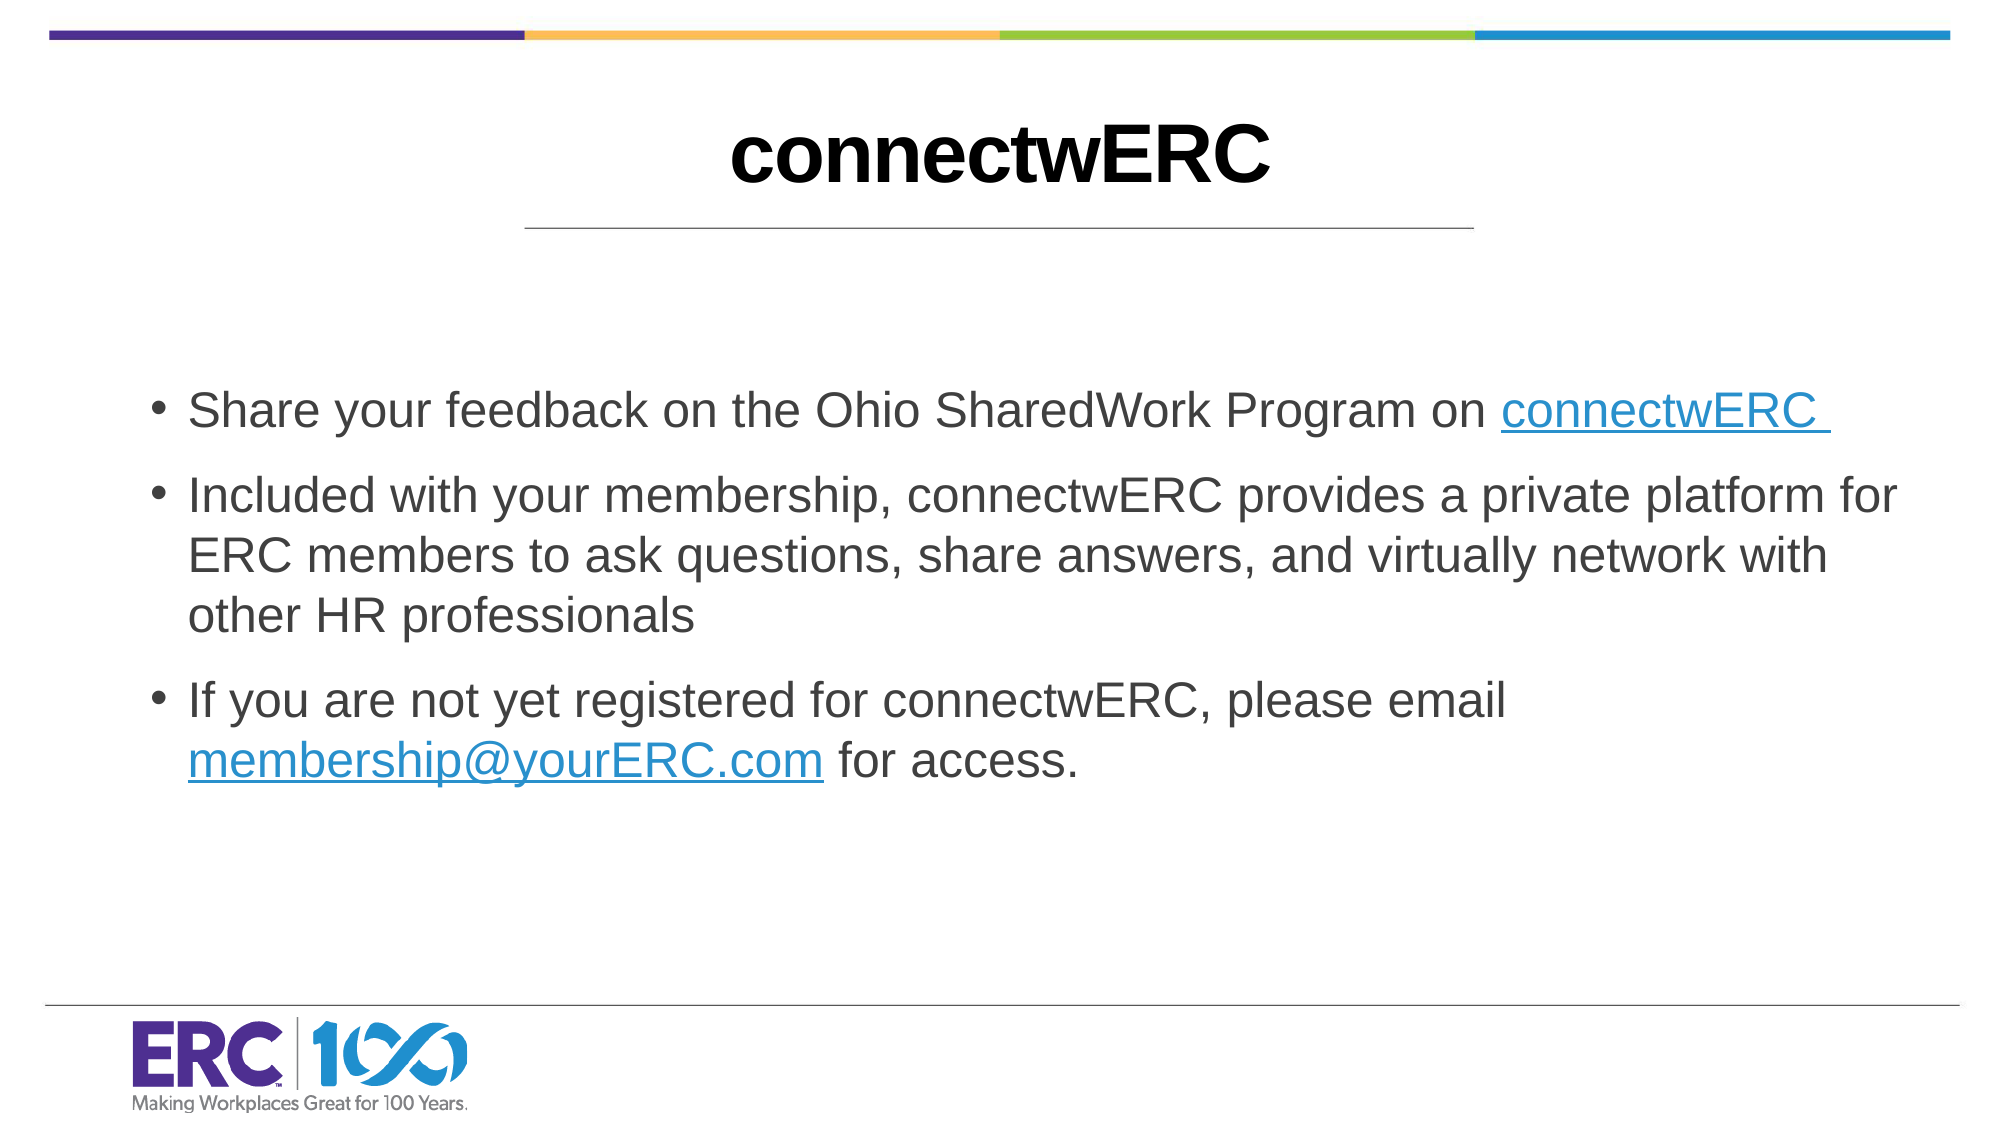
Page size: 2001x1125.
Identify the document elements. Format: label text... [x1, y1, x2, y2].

list Share your feedback on the Ohio SharedWork Program on connectwERC Included with your membership, connectwERC provides a private platform for ERC members to ask questions, share answers, and virtually network with other HR professionals If you are not yet registered for connectwERC, please email membership@yourERC.com for access. [150, 377, 1900, 938]
text_box connectwERC [0, 96, 2000, 199]
picture [41, 16, 1967, 96]
picture [132, 1017, 468, 1113]
picture [41, 199, 1967, 1009]
